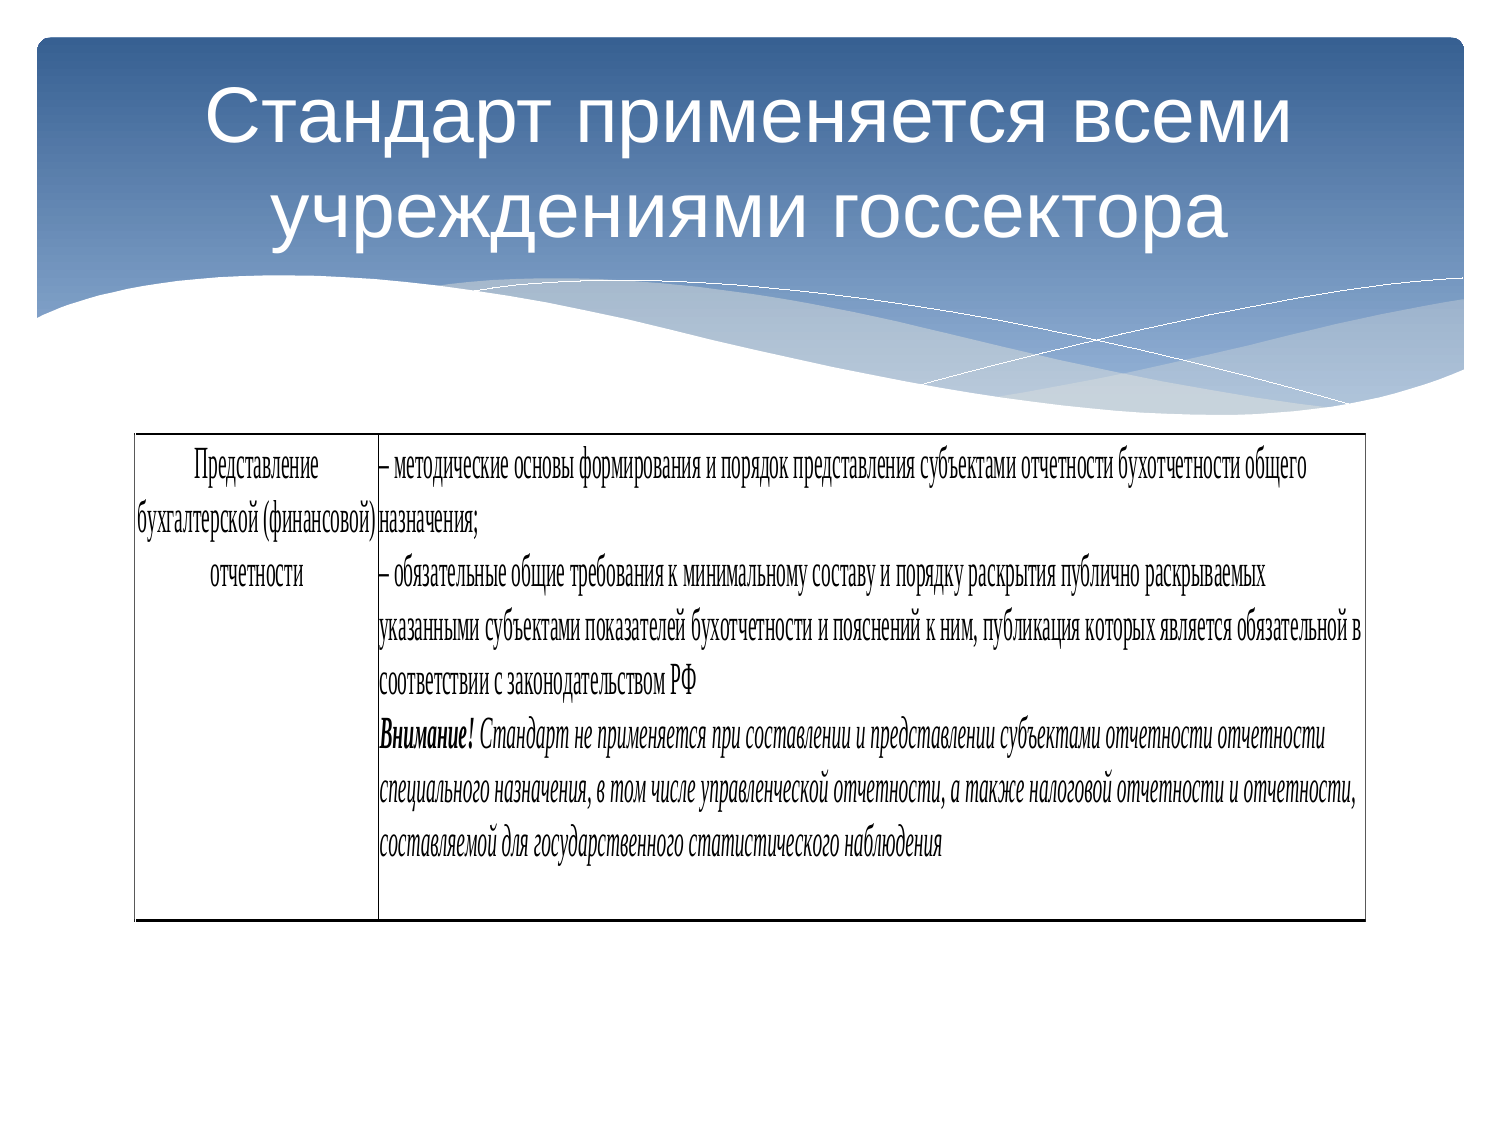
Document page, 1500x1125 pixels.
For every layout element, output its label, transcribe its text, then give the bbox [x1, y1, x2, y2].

title Стандарт применяется всеми учреждениями госсектора [75, 55, 1425, 261]
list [134, 432, 1366, 1012]
